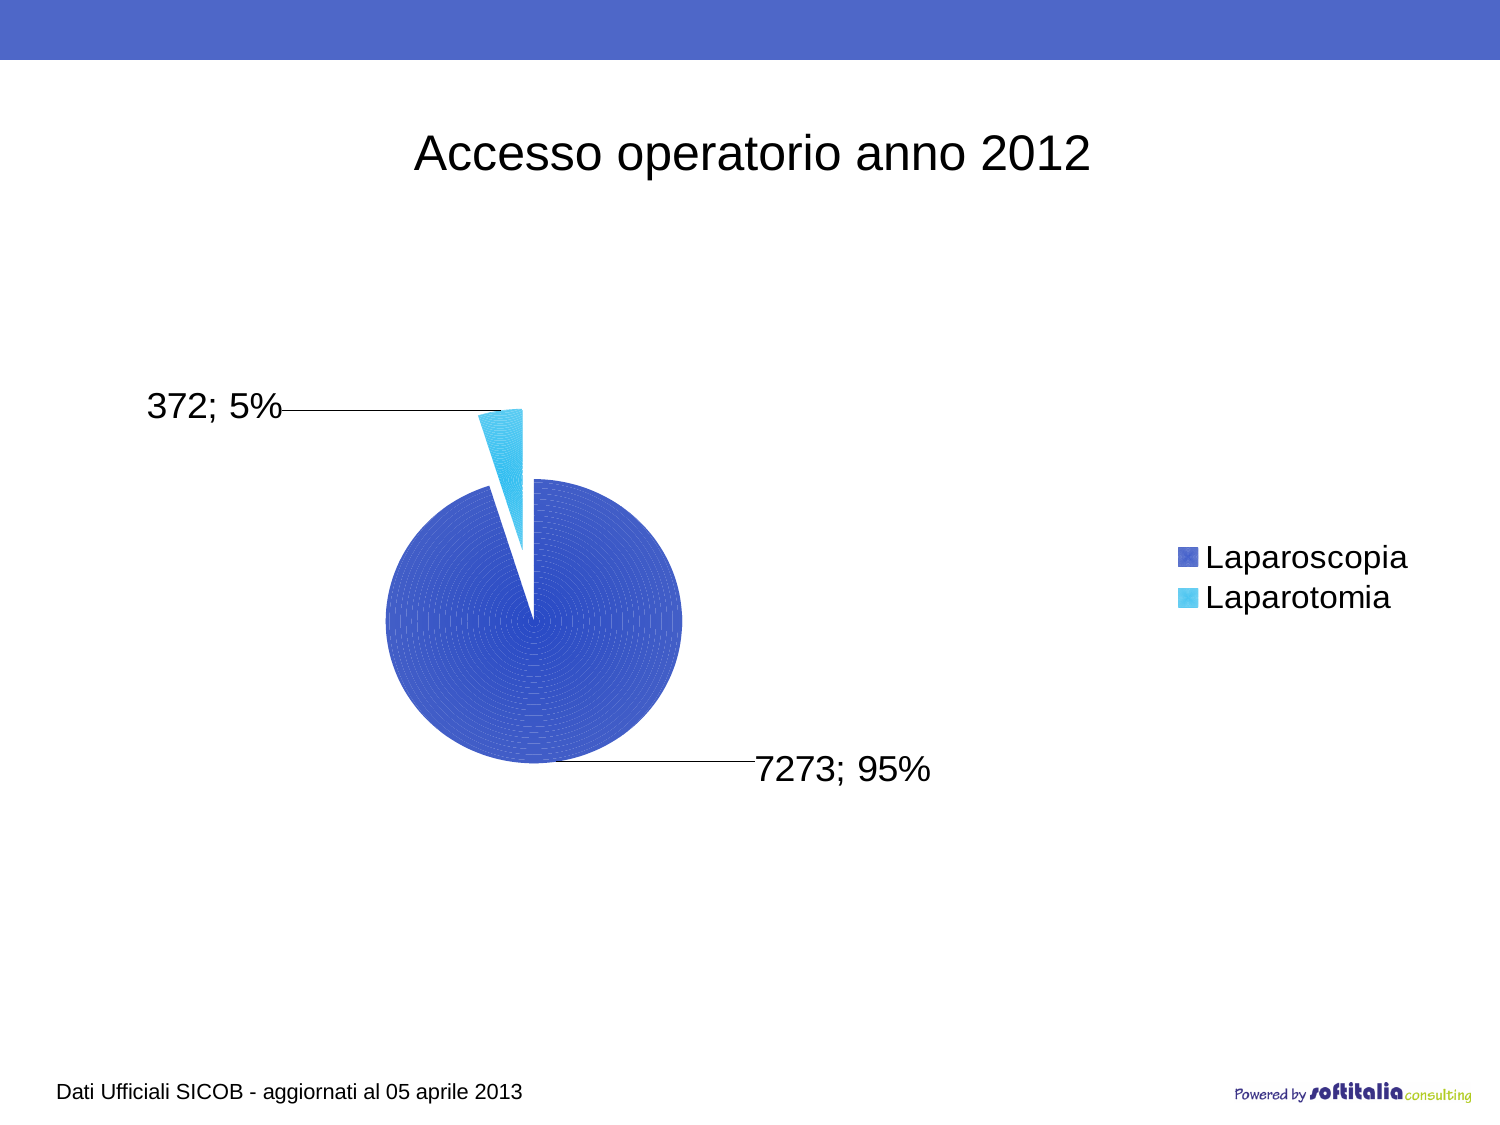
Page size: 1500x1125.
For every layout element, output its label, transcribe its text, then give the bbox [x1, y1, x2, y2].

picture [1234, 1082, 1471, 1103]
chart [73, 361, 1433, 811]
text_box Accesso operatorio anno 2012 [140, 103, 1366, 199]
